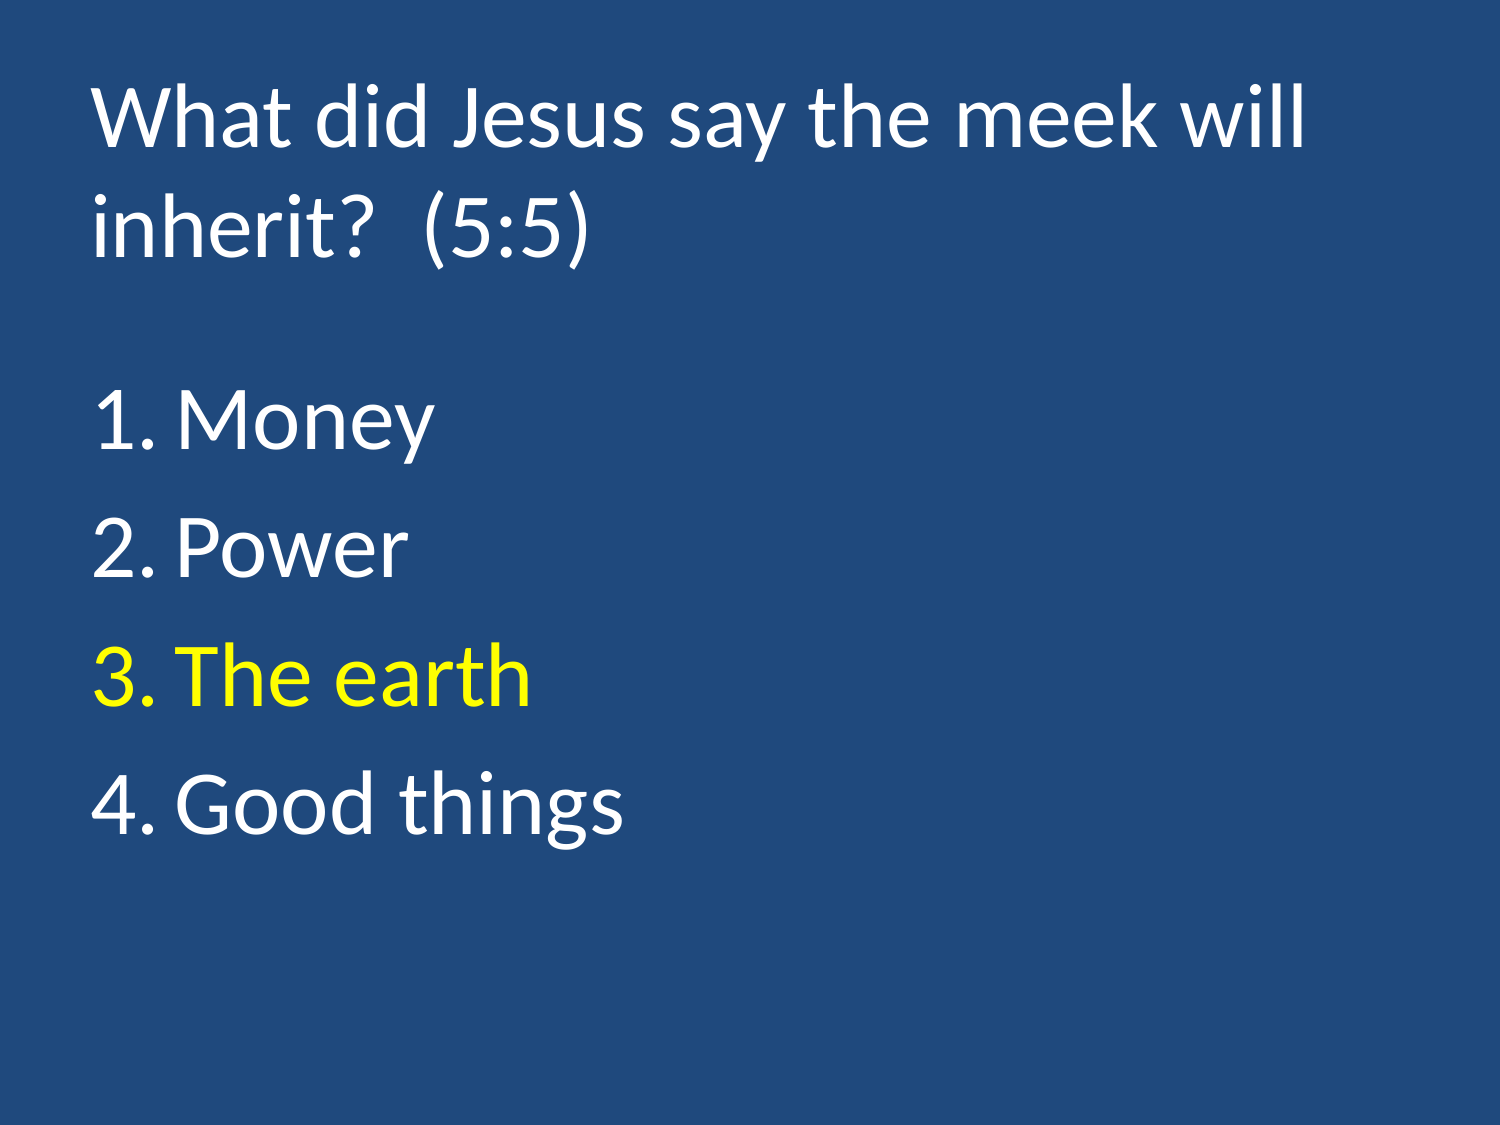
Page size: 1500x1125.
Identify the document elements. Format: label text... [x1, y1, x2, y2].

list Money Power The earth Good things [75, 350, 1425, 1005]
title What did Jesus say the meek will inherit? (5:5) [75, 45, 1425, 288]
